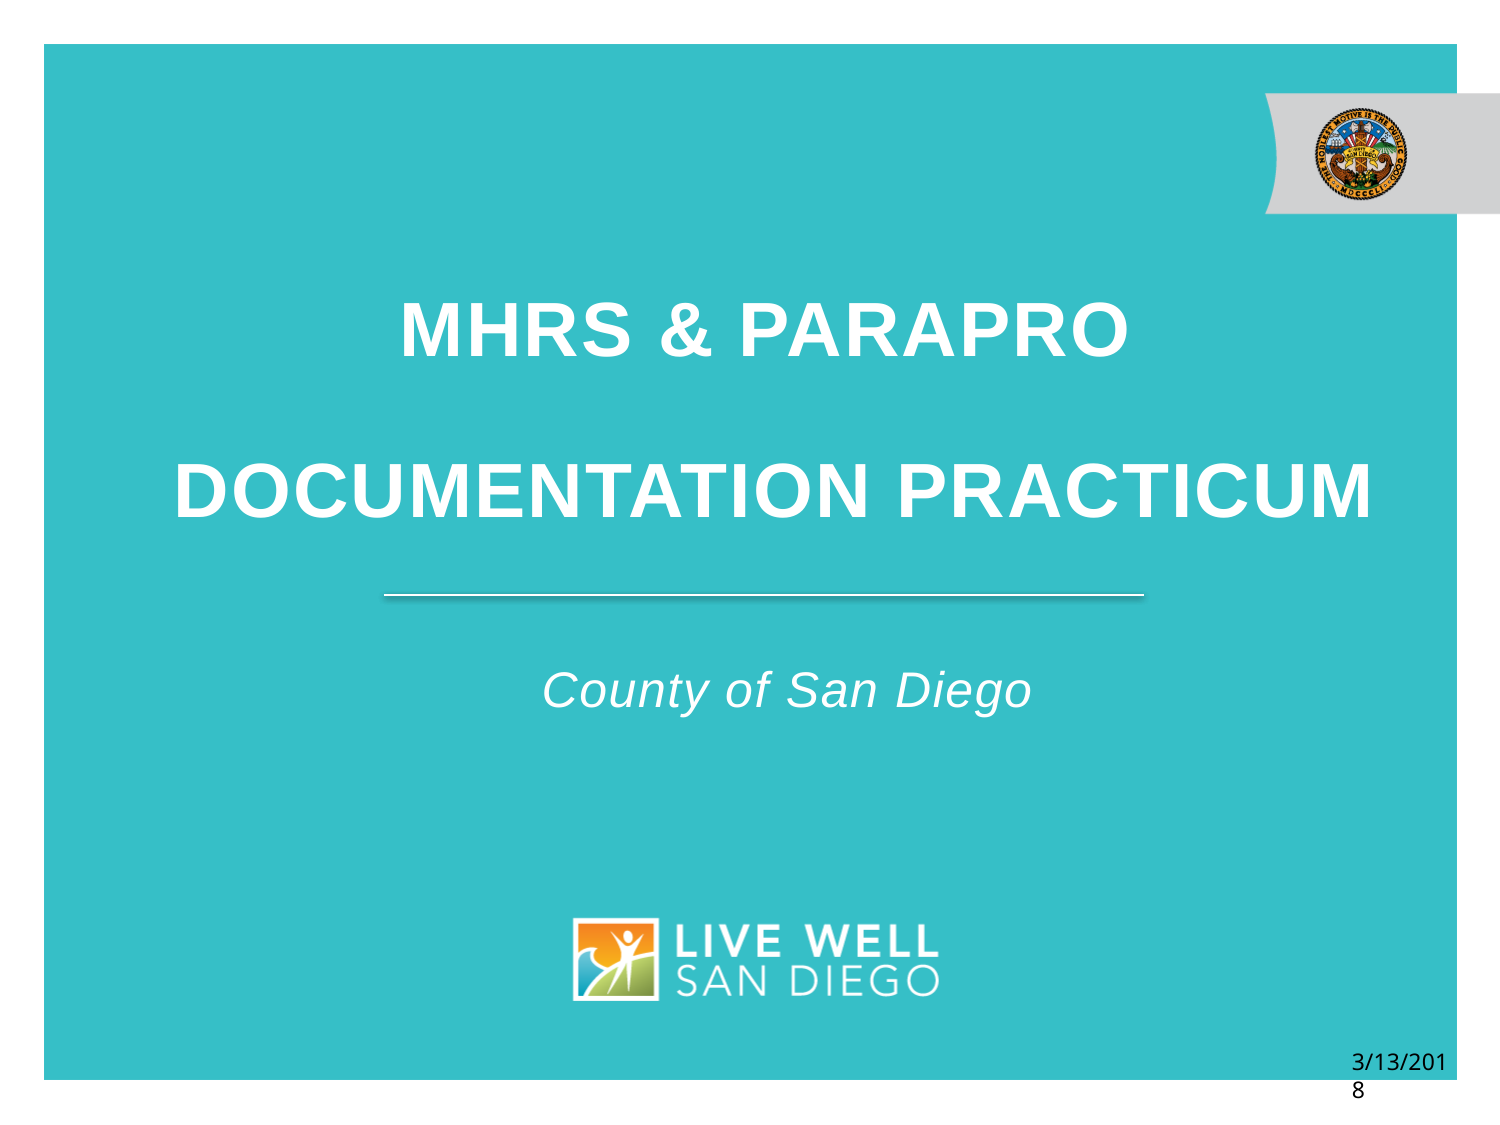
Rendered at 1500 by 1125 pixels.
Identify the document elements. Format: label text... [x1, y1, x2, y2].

title MHRS & Parapro Documentation Practicum [128, 155, 1404, 658]
text_box 3/13/2018 [1351, 1047, 1456, 1103]
subtitle County of San Diego [262, 657, 1312, 867]
picture [0, 0, 1500, 1125]
